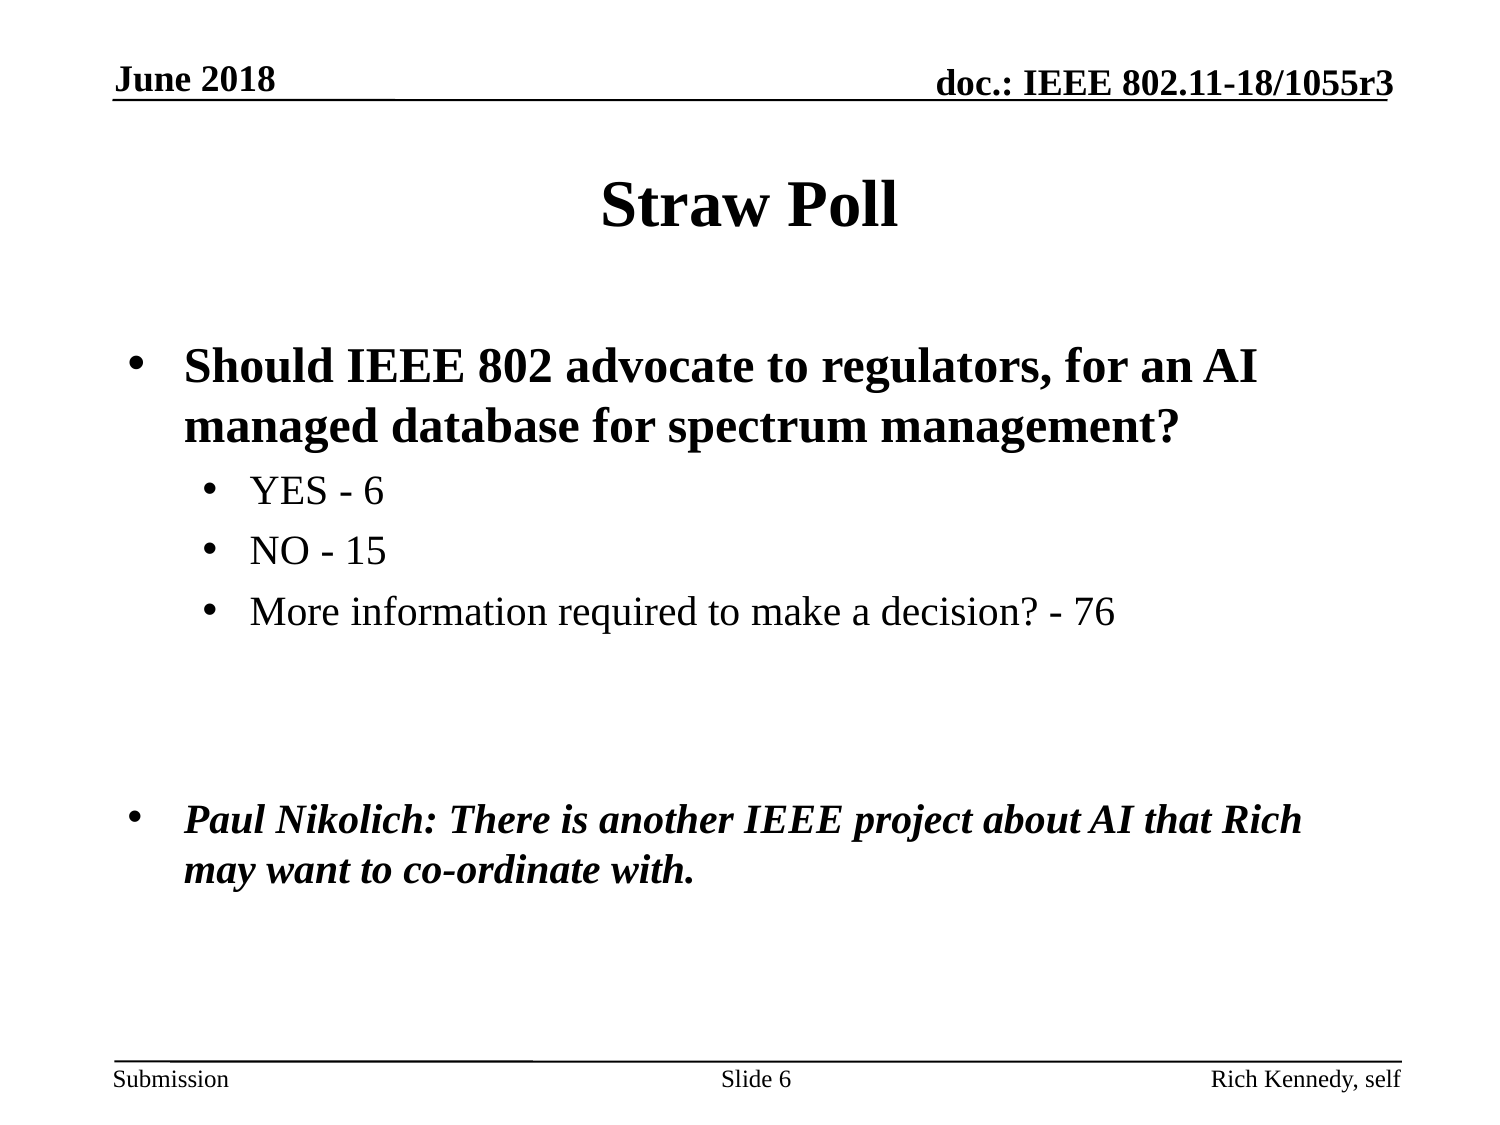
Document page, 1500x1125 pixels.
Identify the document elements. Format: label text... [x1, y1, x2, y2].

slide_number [114, 54, 423, 100]
slide_number Slide 6 [712, 1061, 800, 1123]
title Straw Poll [112, 112, 1388, 288]
footer Rich Kennedy, self [878, 1061, 1402, 1093]
list Should IEEE 802 advocate to regulators, for an AI managed database for spectrum management? YES - 6 NO - 15 More information required to make a decision? - 76 Paul Nikolich: There is another IEEE project about AI that Rich may want to co-ordinate with. [112, 324, 1388, 1000]
